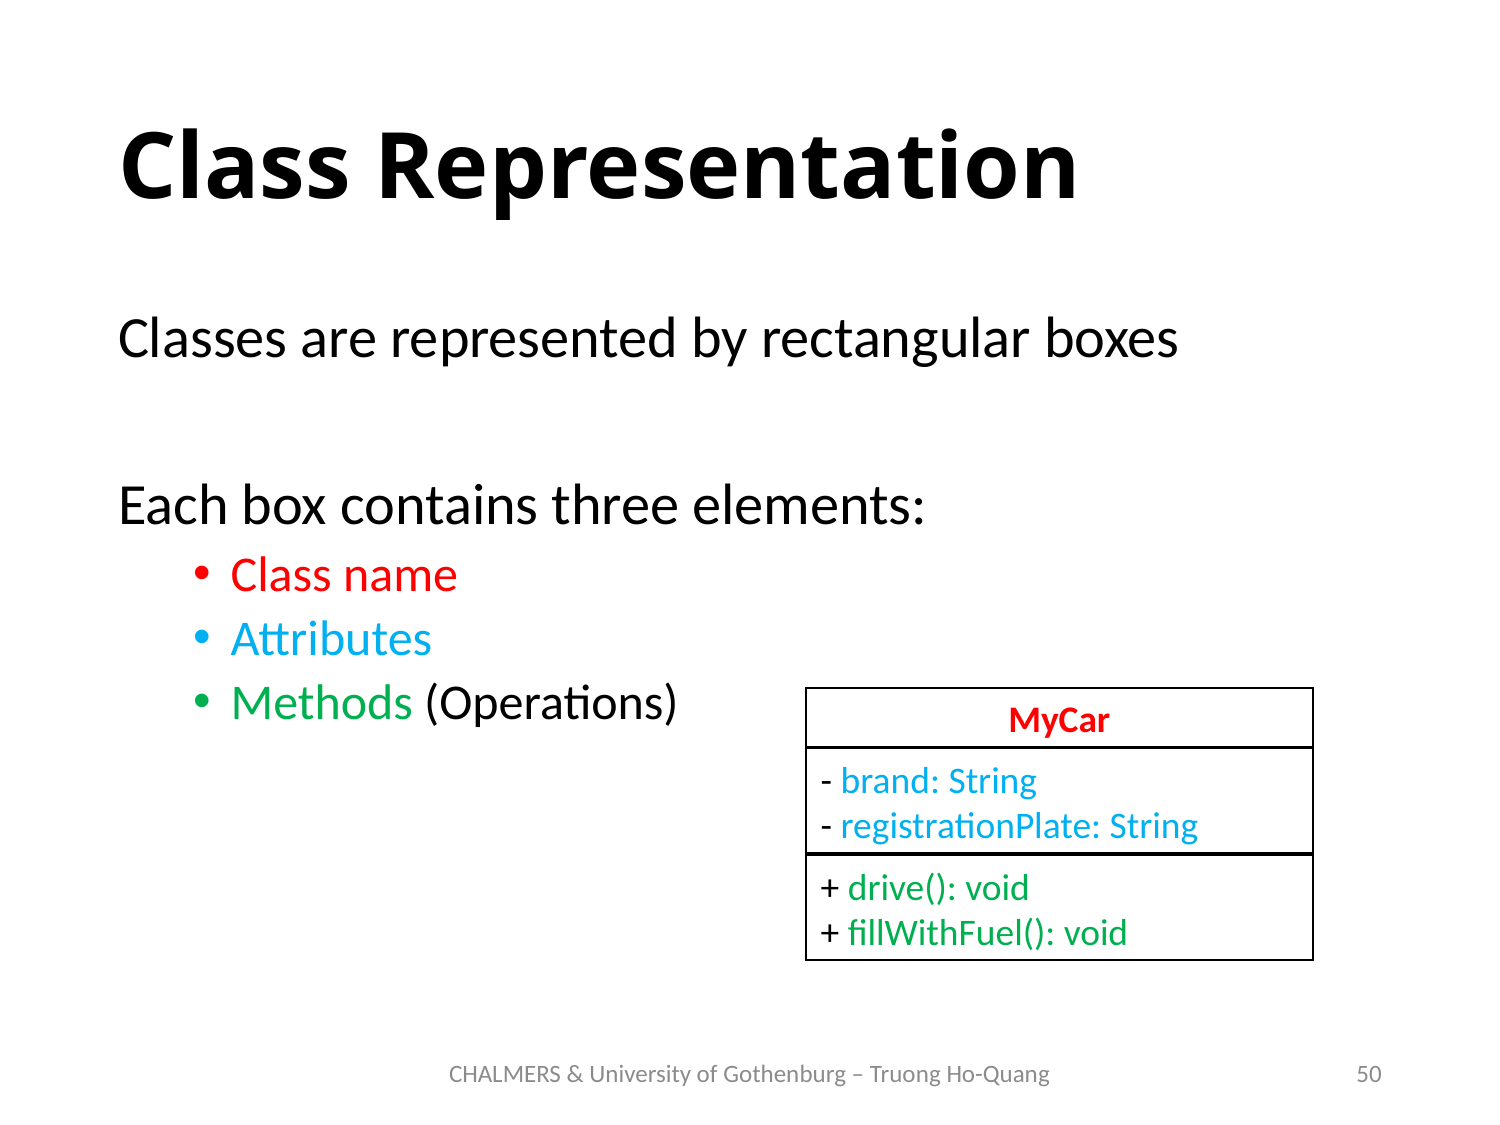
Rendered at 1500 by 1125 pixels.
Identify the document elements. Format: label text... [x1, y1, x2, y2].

slide_number 50 [1092, 1042, 1397, 1103]
text_box - brand: String - registrationPlate: String [805, 747, 1314, 854]
text_box + drive(): void + fillWithFuel(): void [805, 854, 1314, 961]
list Classes are represented by rectangular boxes Each box contains three elements: Class name Attributes Methods (Operations) [103, 299, 1397, 1014]
text_box MyCar [805, 687, 1314, 747]
title Class Representation [103, 59, 1397, 278]
footer CHALMERS & University of Gothenburg – Truong Ho-Quang [408, 1042, 1092, 1103]
